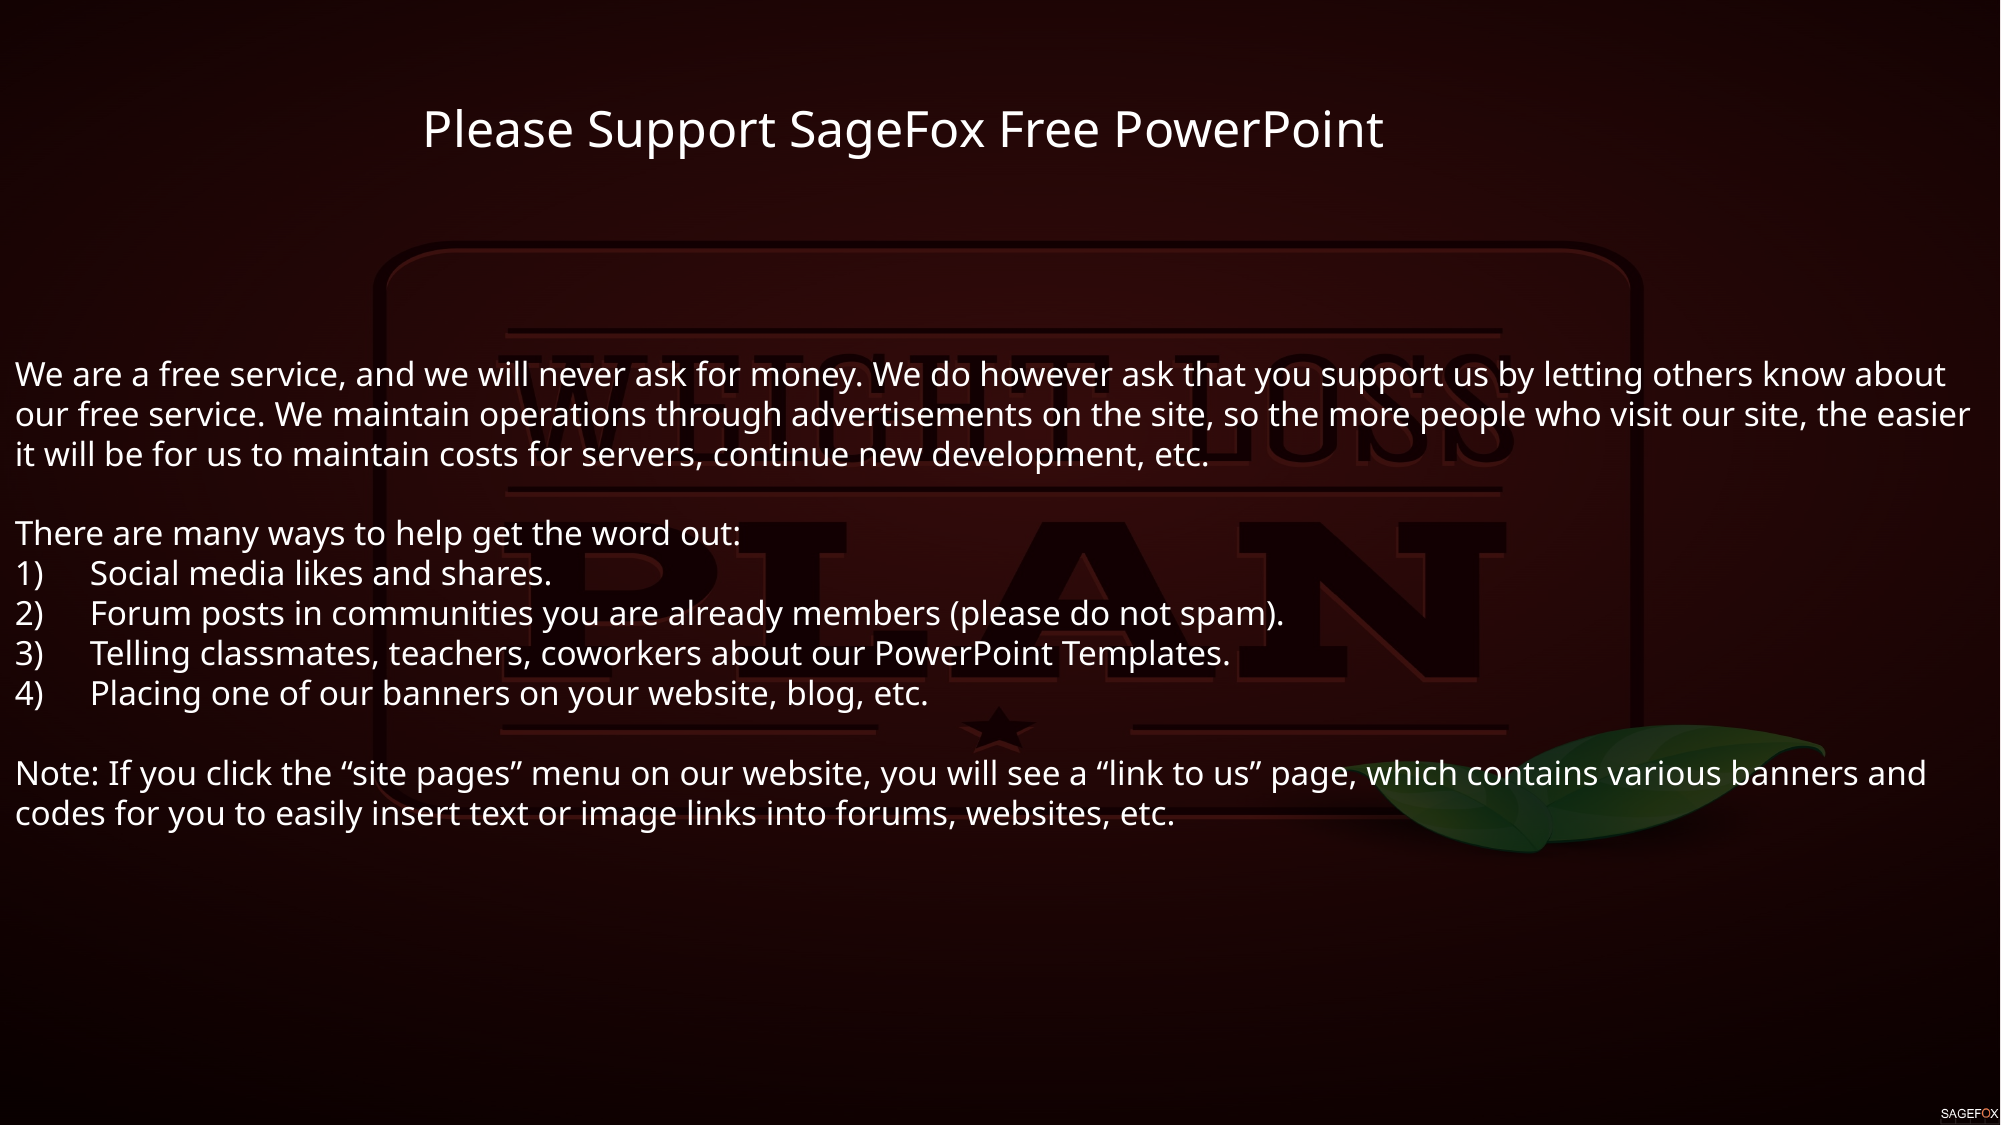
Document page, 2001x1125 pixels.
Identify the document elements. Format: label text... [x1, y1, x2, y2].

title Please Support SageFox Free PowerPoint [363, 72, 1444, 190]
text_box We are a free service, and we will never ask for money. We do however ask that you support us by letting others know about our free service. We maintain operations through advertisements on the site, so the more people who visit our site, the easier it will be for us to maintain costs for servers, continue new development, etc. There are many ways to help get the word out: Social media likes and shares. Forum posts in communities you are already members (please do not spam). Telling classmates, teachers, coworkers about our PowerPoint Templates. Placing one of our banners on your website, blog, etc. Note: If you click the “site pages” menu on our website, you will see a “link to us” page, which contains various banners and codes for you to easily insert text or image links into forums, websites, etc. [0, 0, 2000, 1125]
